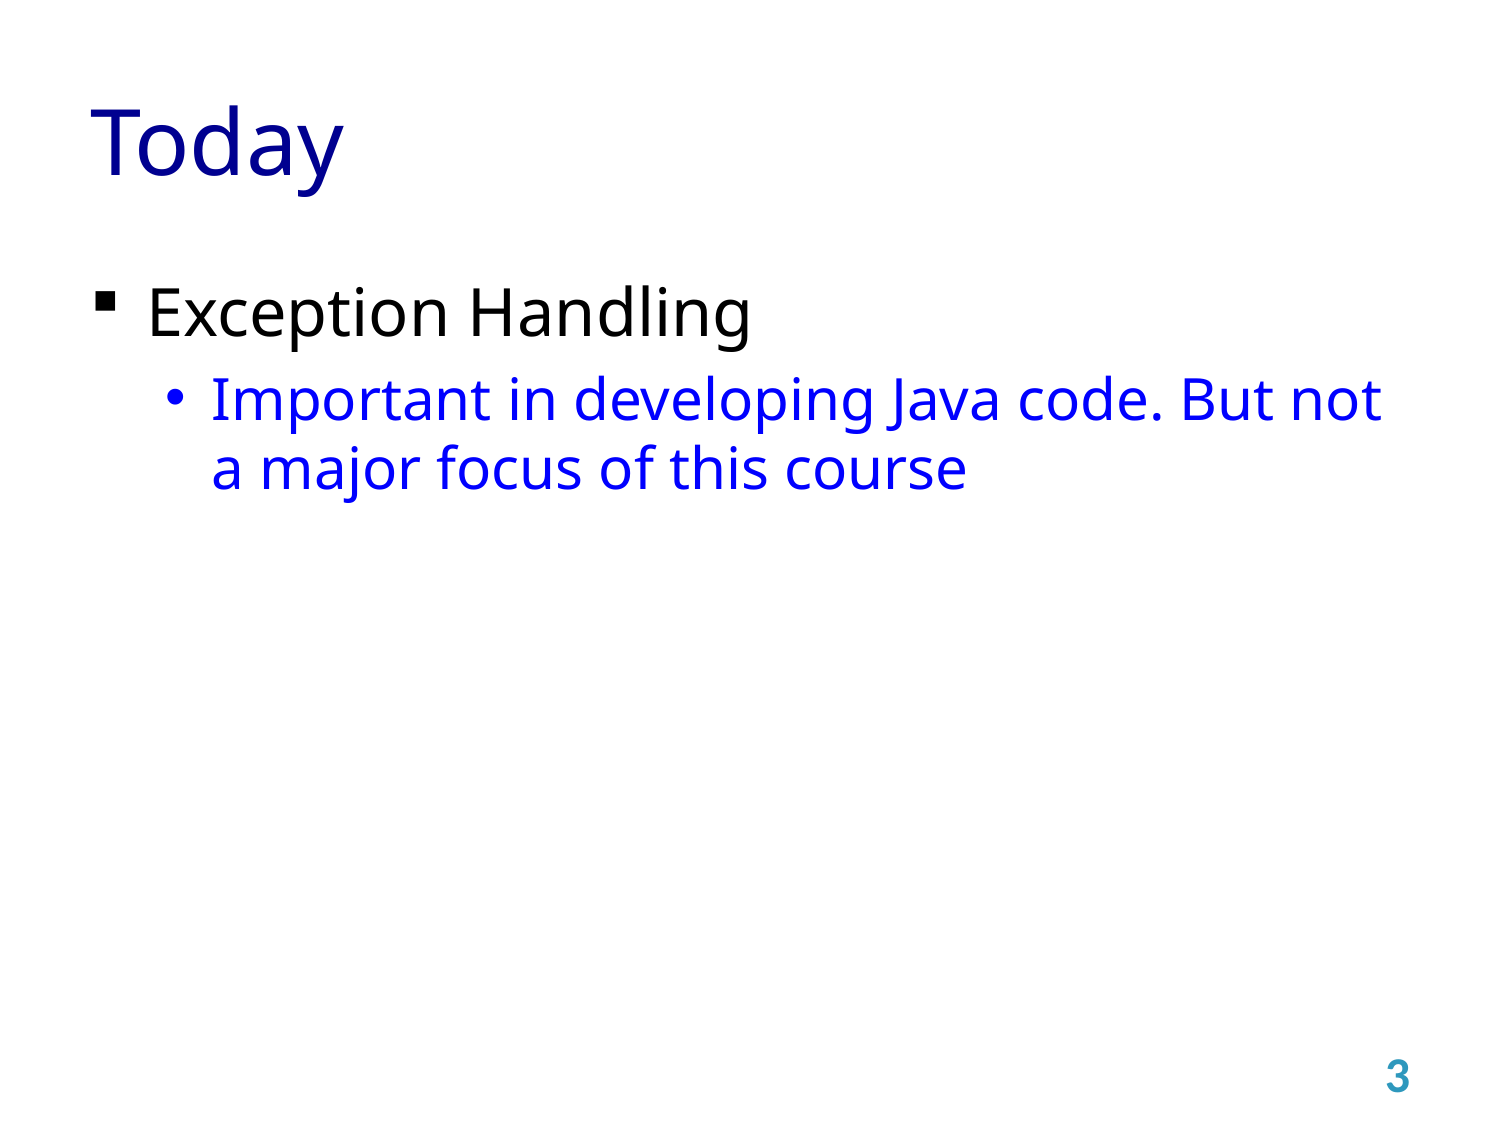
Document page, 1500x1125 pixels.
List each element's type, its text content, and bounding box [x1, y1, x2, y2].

list Exception Handling Important in developing Java code. But not a major focus of this course [75, 262, 1425, 1005]
slide_number 3 [1074, 1042, 1425, 1103]
title Today [75, 45, 1425, 233]
